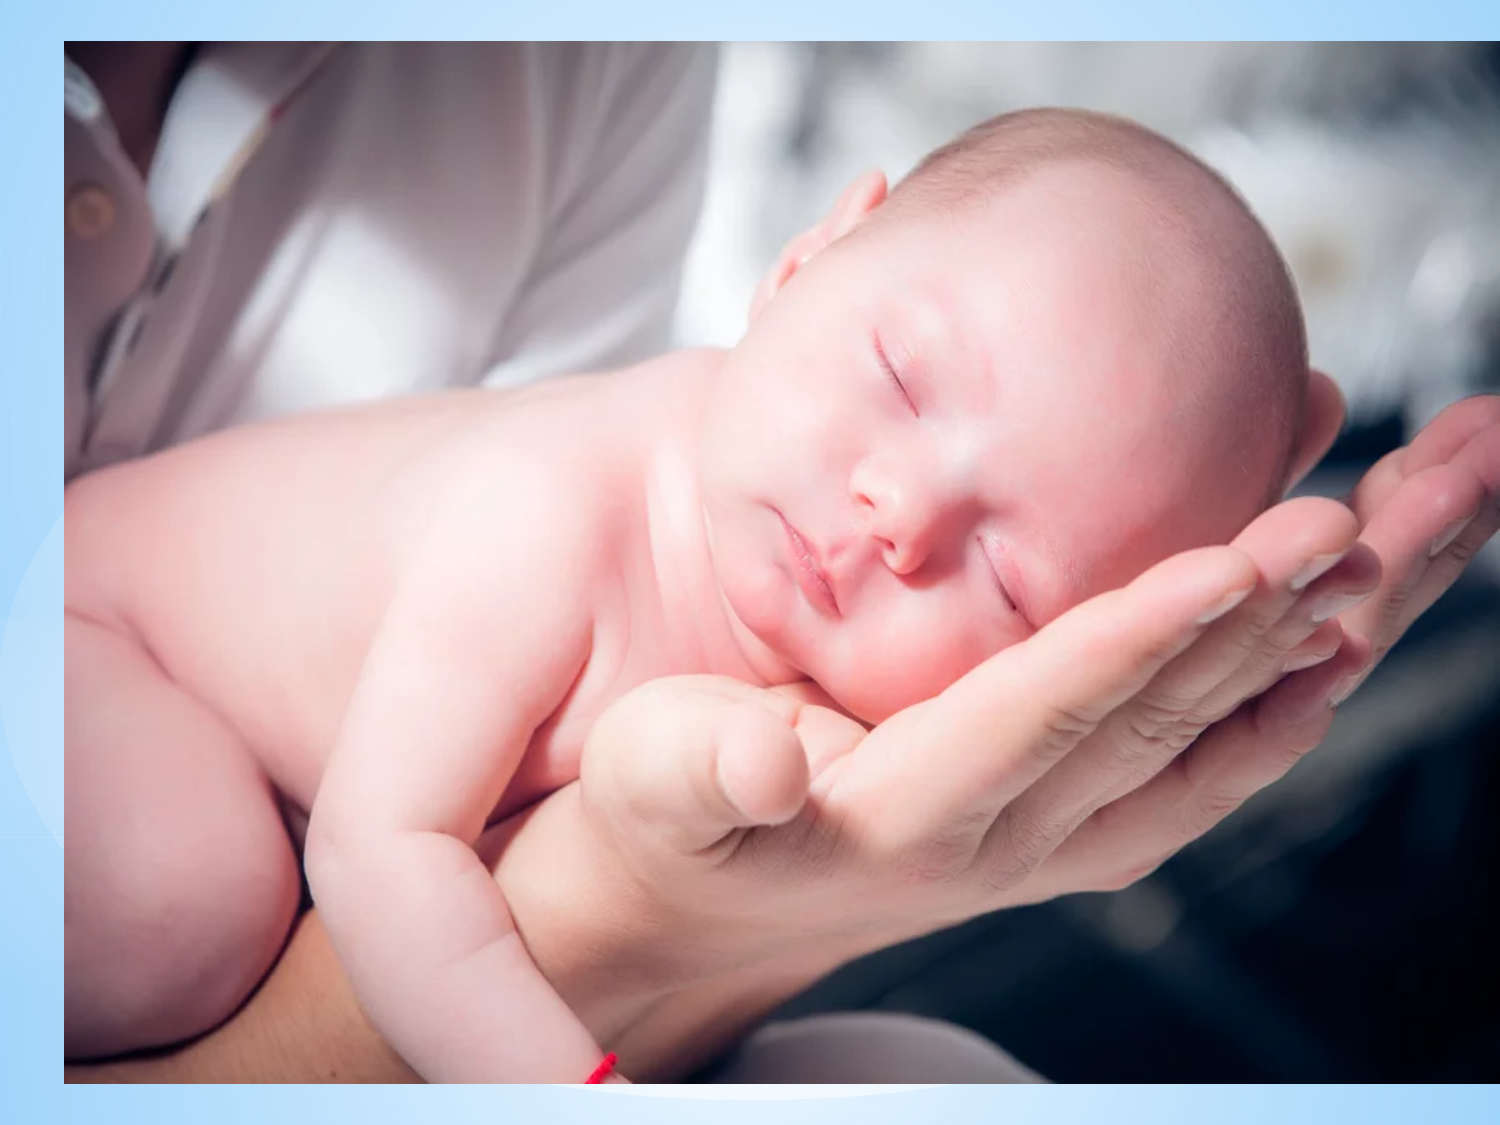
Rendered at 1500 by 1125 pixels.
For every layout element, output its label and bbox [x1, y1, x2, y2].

picture [64, 41, 1500, 1084]
